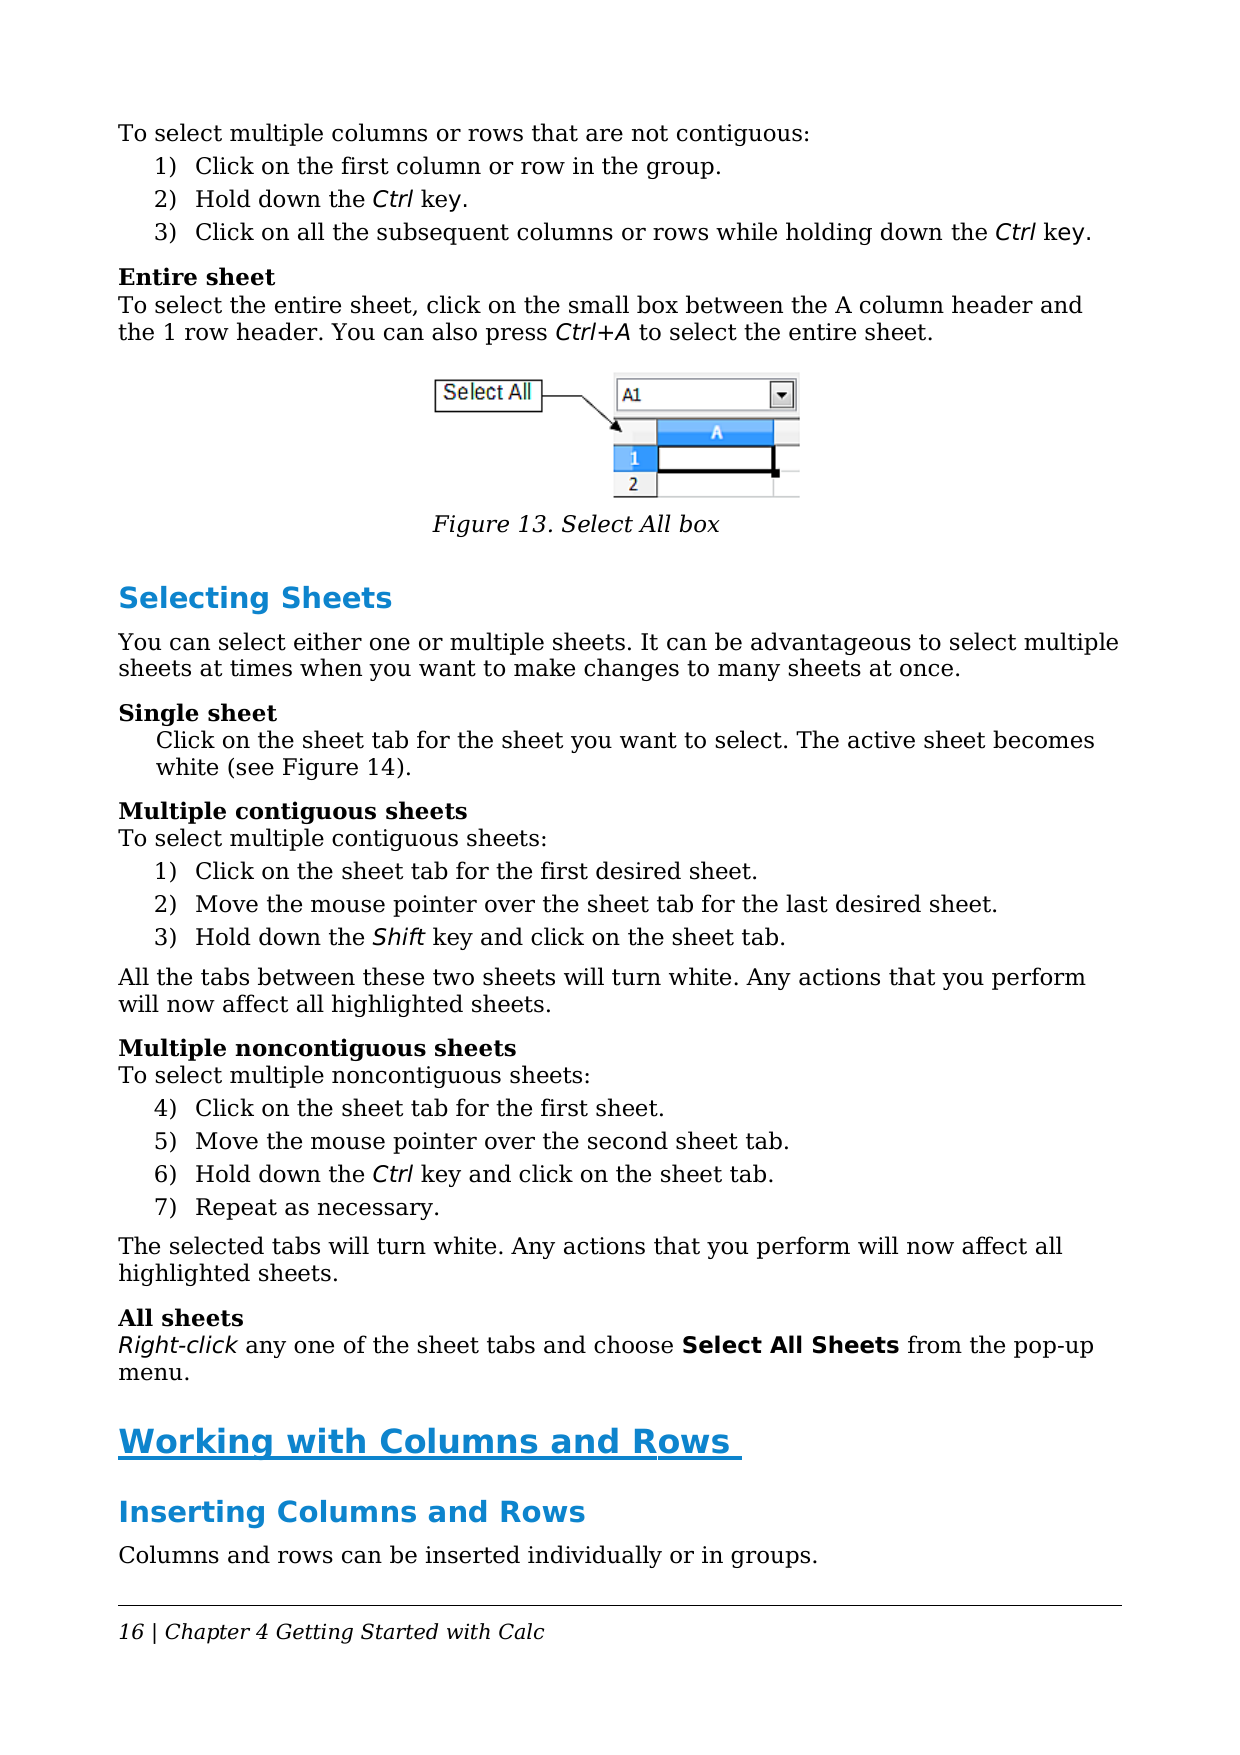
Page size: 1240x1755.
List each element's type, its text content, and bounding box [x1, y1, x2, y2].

text_box Figure 13. Select All box Selecting Sheets You can select either one or multiple sheets. It can be advantageous to select multiple sheets at times when you want to make changes to many sheets at once. Single sheet Click on the sheet tab for the sheet you want to select. The active sheet becomes white (see Figure 14). Multiple contiguous sheets To select multiple contiguous sheets: Click on the sheet tab for the first desired sheet. Move the mouse pointer over the sheet tab for the last desired sheet. Hold down the Shift key and click on the sheet tab. All the tabs between these two sheets will turn white. Any actions that you perform will now affect all highlighted sheets. Multiple noncontiguous sheets To select multiple noncontiguous sheets: Click on the sheet tab for the first sheet. Move the mouse pointer over the second sheet tab. Hold down the Ctrl key and click on the sheet tab. Repeat as necessary. The selected tabs will turn white. Any actions that you perform will now affect all highlighted sheets. All sheets Right-click any one of the sheet tabs and choose Select All Sheets from the pop-up menu. Working with Columns and Rows Inserting Columns and Rows Columns and rows can be inserted individually or in groups. 16 | Chapter 4 Getting Started with Calc [116, 509, 1123, 1644]
text_box [432, 367, 807, 502]
text_box To select multiple columns or rows that are not contiguous: Click on the first column or row in the group. Hold down the Ctrl key. Click on all the subsequent columns or rows while holding down the Ctrl key. Entire sheet To select the entire sheet, click on the small box between the A column header and the 1 row header. You can also press Ctrl+A to select the entire sheet. [116, 118, 1093, 345]
